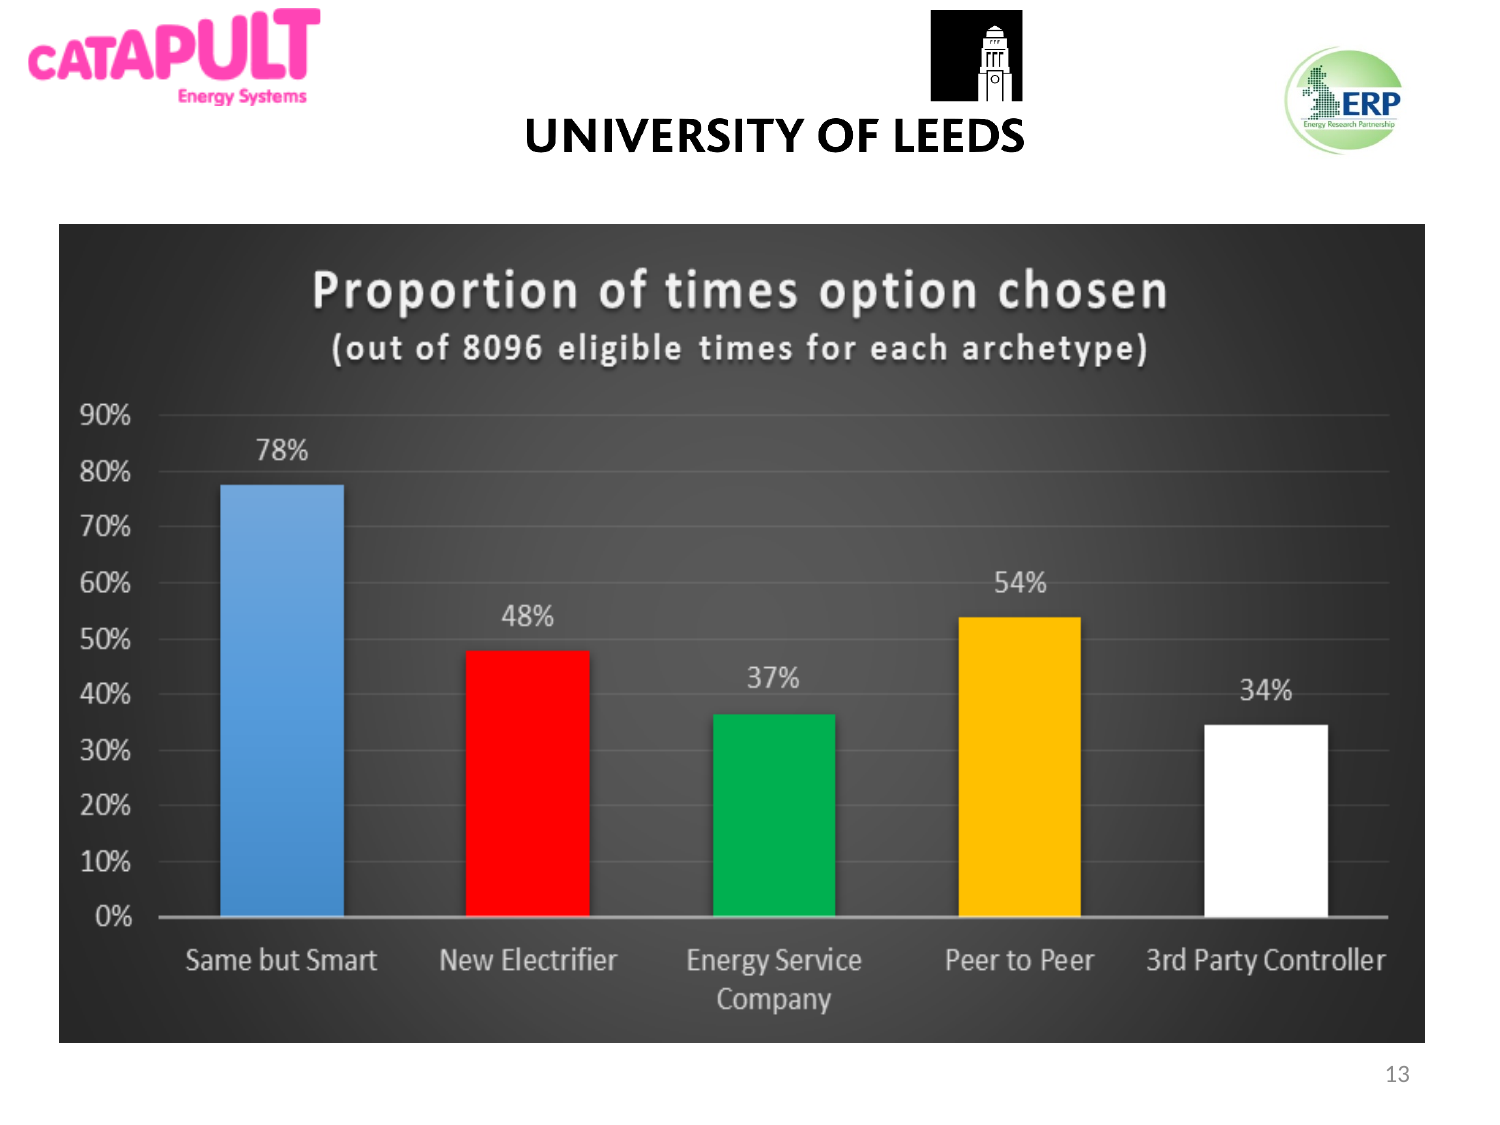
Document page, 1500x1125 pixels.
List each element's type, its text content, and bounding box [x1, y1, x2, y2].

picture [28, 8, 321, 107]
picture [524, 8, 1026, 154]
slide_number 13 [1074, 1051, 1425, 1103]
picture [59, 224, 1426, 1043]
picture [1275, 37, 1413, 163]
